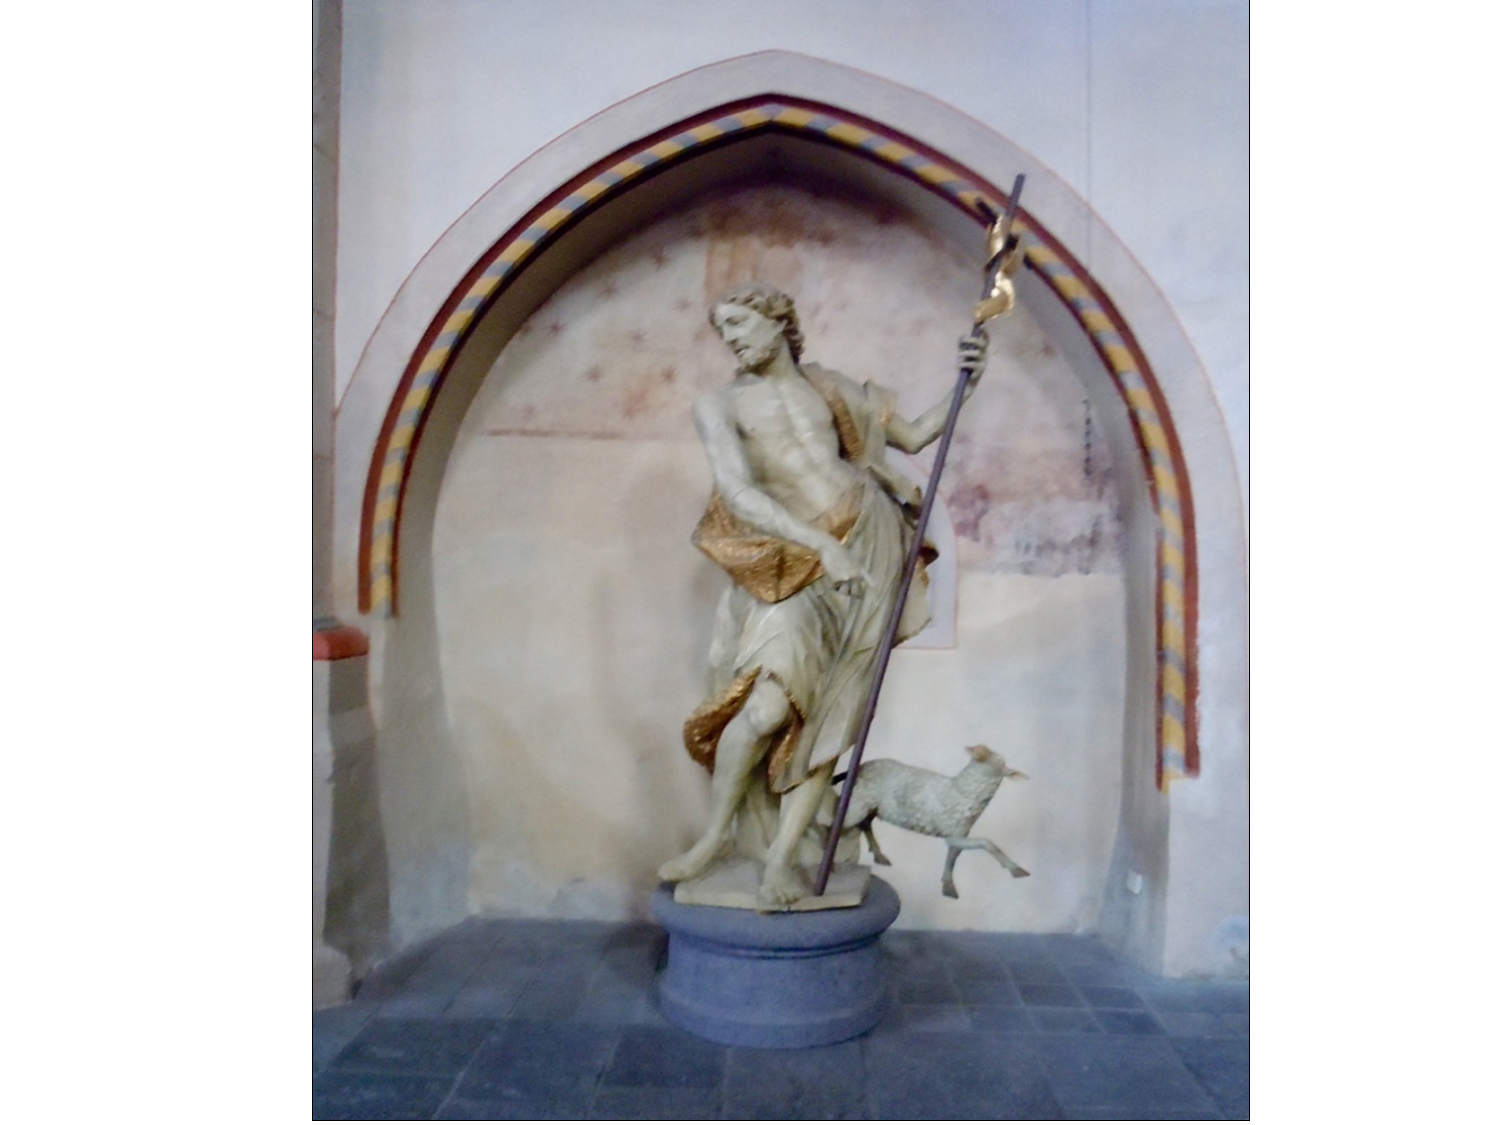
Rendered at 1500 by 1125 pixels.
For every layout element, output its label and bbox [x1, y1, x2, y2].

picture [312, 0, 1251, 1121]
